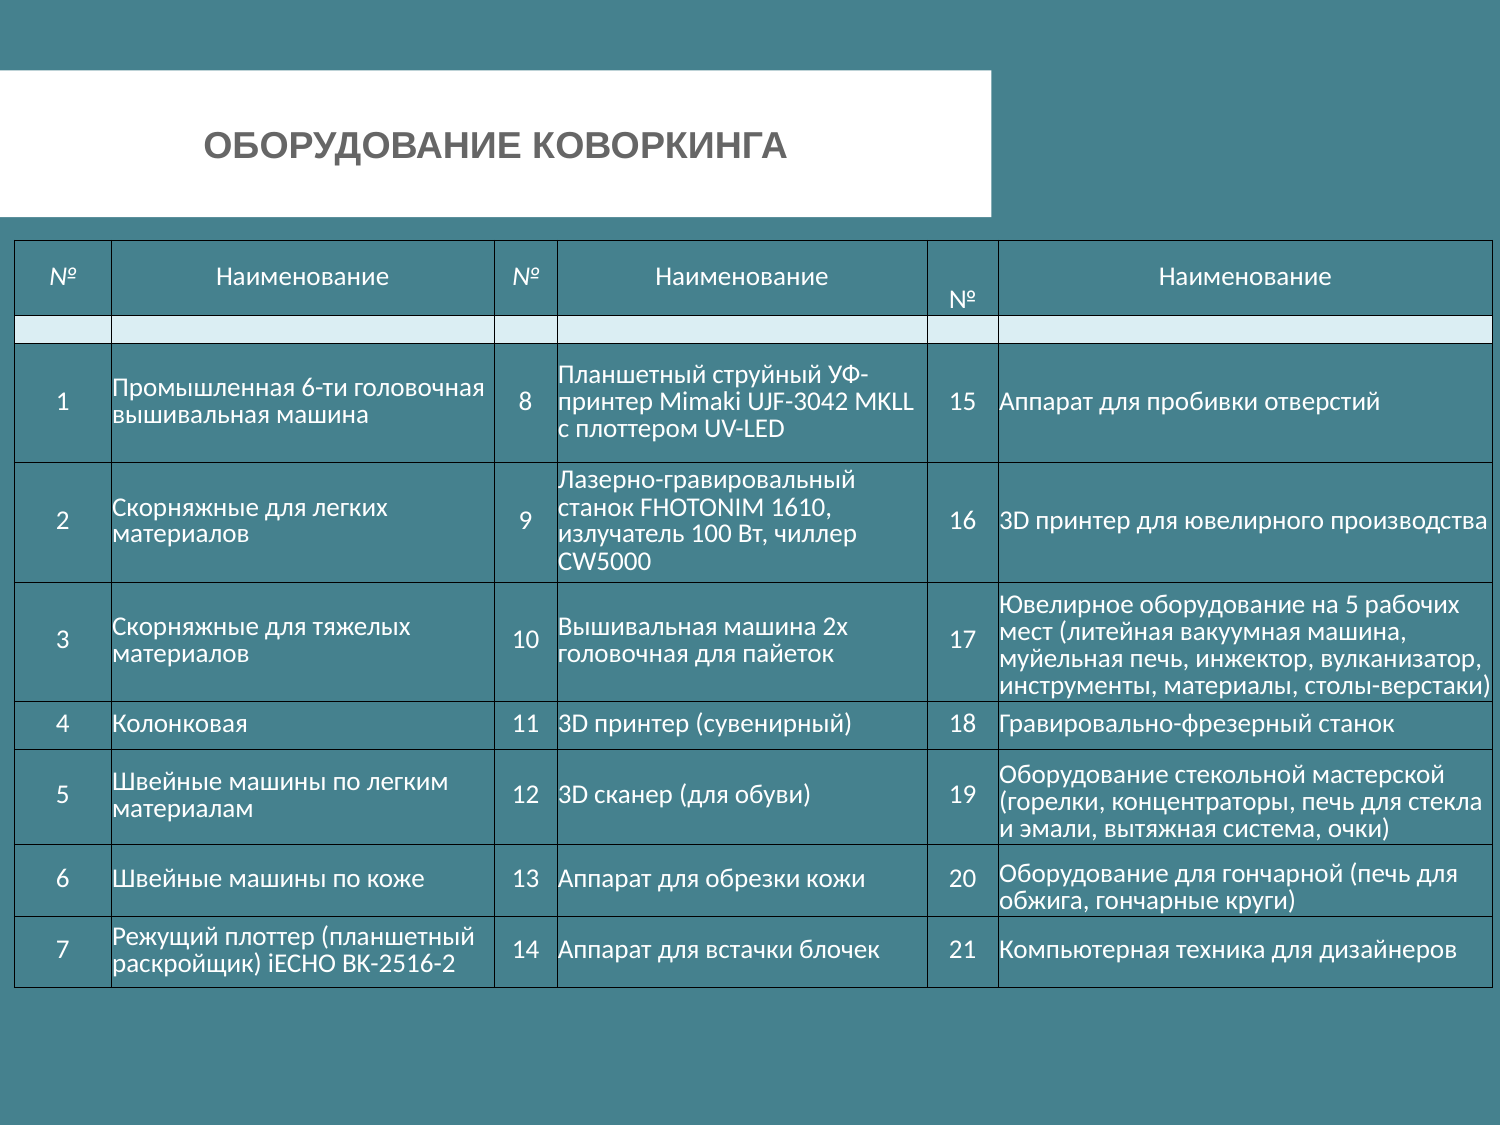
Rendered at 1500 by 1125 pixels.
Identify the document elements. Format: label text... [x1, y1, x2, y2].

table_cell Промышленная 6-ти головочная вышивальная машина [112, 344, 494, 462]
table_header № [495, 241, 557, 315]
table_cell [112, 316, 494, 343]
table_cell [558, 316, 927, 343]
table_cell Скорняжные для тяжелых материалов [112, 583, 494, 701]
table_cell [928, 316, 998, 343]
table_cell 21 [928, 917, 998, 987]
table_header Наименование [558, 241, 927, 315]
table_cell 18 [928, 702, 998, 749]
table_cell 3D принтер для ювелирного производства [999, 463, 1492, 582]
table_cell [495, 316, 557, 343]
table_cell Гравировально-фрезерный станок [999, 702, 1492, 749]
table_header № [15, 241, 111, 315]
table_header Наименование [112, 241, 494, 315]
table_cell 3D принтер (сувенирный) [558, 702, 927, 749]
text_box [0, 0, 1500, 1125]
table_cell Вышивальная машина 2х головочная для пайеток [558, 583, 927, 701]
table_cell [999, 316, 1492, 343]
table_cell Ювелирное оборудование на 5 рабочих мест (литейная вакуумная машина, муйельная печь, инжектор, вулканизатор, инструменты, материалы, столы-верстаки) [999, 583, 1492, 701]
table_cell 3D сканер (для обуви) [558, 750, 927, 844]
table_cell Планшетный струйный УФ-принтер Mimaki UJF-3042 MKLL с плоттером UV-LED [558, 344, 927, 462]
table_cell Компьютерная техника для дизайнеров [999, 917, 1492, 987]
table_cell 13 [495, 845, 557, 916]
table_cell Колонковая [112, 702, 494, 749]
table_cell [15, 316, 111, 343]
table_cell 5 [15, 750, 111, 844]
table_cell 10 [495, 583, 557, 701]
table_cell Швейные машины по легким материалам [112, 750, 494, 844]
table_cell 20 [928, 845, 998, 916]
table_cell 11 [495, 702, 557, 749]
table_header № [928, 241, 998, 315]
table_cell Лазерно-гравировальный станок FHOTONIM 1610, излучатель 100 Вт, чиллер CW5000 [558, 463, 927, 582]
table_cell 9 [495, 463, 557, 582]
text_box ОБОРУДОВАНИЕ КОВОРКИНГА [0, 70, 992, 218]
table_cell Оборудование для гончарной (печь для обжига, гончарные круги) [999, 845, 1492, 916]
table_cell 2 [15, 463, 111, 582]
table_cell 19 [928, 750, 998, 844]
table_cell Скорняжные для легких материалов [112, 463, 494, 582]
table_cell 12 [495, 750, 557, 844]
table_cell 4 [15, 702, 111, 749]
table_cell 6 [15, 845, 111, 916]
table_cell 7 [15, 917, 111, 987]
table_cell 14 [495, 917, 557, 987]
table_cell Аппарат для пробивки отверстий [999, 344, 1492, 462]
table_cell Режущий плоттер (планшетный раскройщик) iECHO BK-2516-2 [112, 917, 494, 987]
table_cell Аппарат для обрезки кожи [558, 845, 927, 916]
table_cell Швейные машины по коже [112, 845, 494, 916]
table_cell Аппарат для встачки блочек [558, 917, 927, 987]
table_cell 3 [15, 583, 111, 701]
table_cell Оборудование стекольной мастерской (горелки, концентраторы, печь для стекла и эмали, вытяжная система, очки) [999, 750, 1492, 844]
table_cell 16 [928, 463, 998, 582]
table_cell 15 [928, 344, 998, 462]
table_cell 1 [15, 344, 111, 462]
table_cell 8 [495, 344, 557, 462]
table_header Наименование [999, 241, 1492, 315]
table_cell 17 [928, 583, 998, 701]
